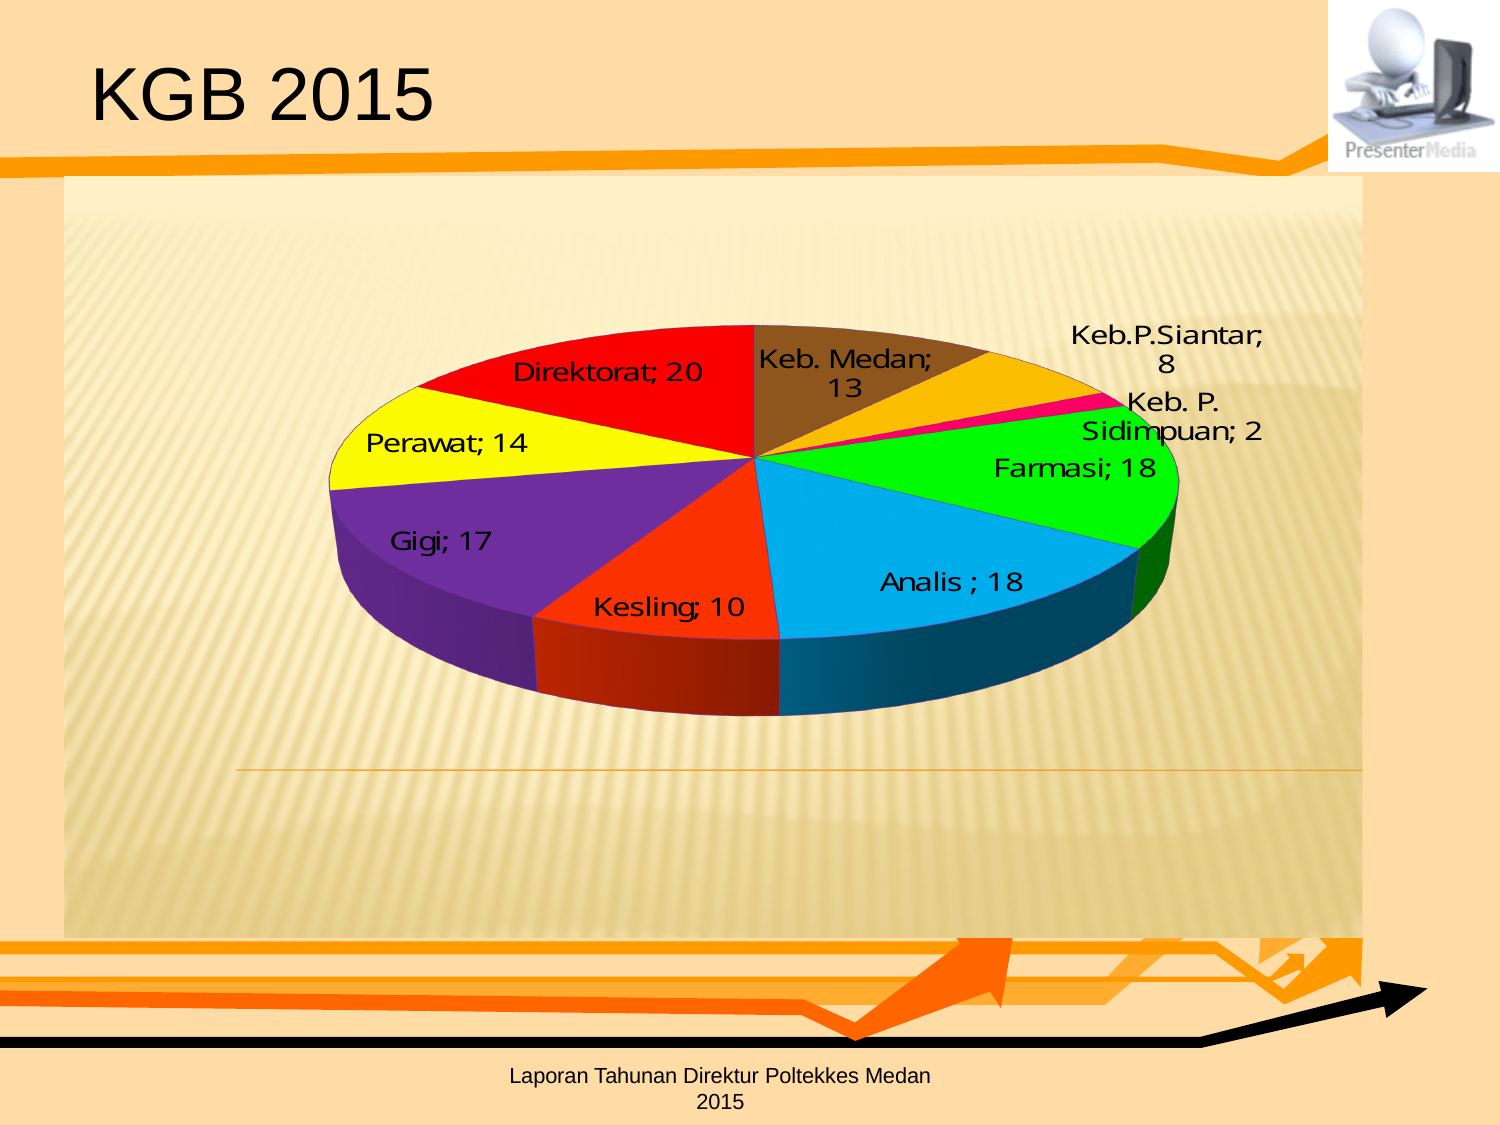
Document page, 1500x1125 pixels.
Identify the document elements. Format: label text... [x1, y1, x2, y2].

title KGB 2015 [75, 42, 1328, 138]
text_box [62, 174, 1363, 938]
footer Laporan Tahunan Direktur Poltekkes Medan 2015 [483, 1054, 958, 1100]
picture [1328, 0, 1500, 172]
